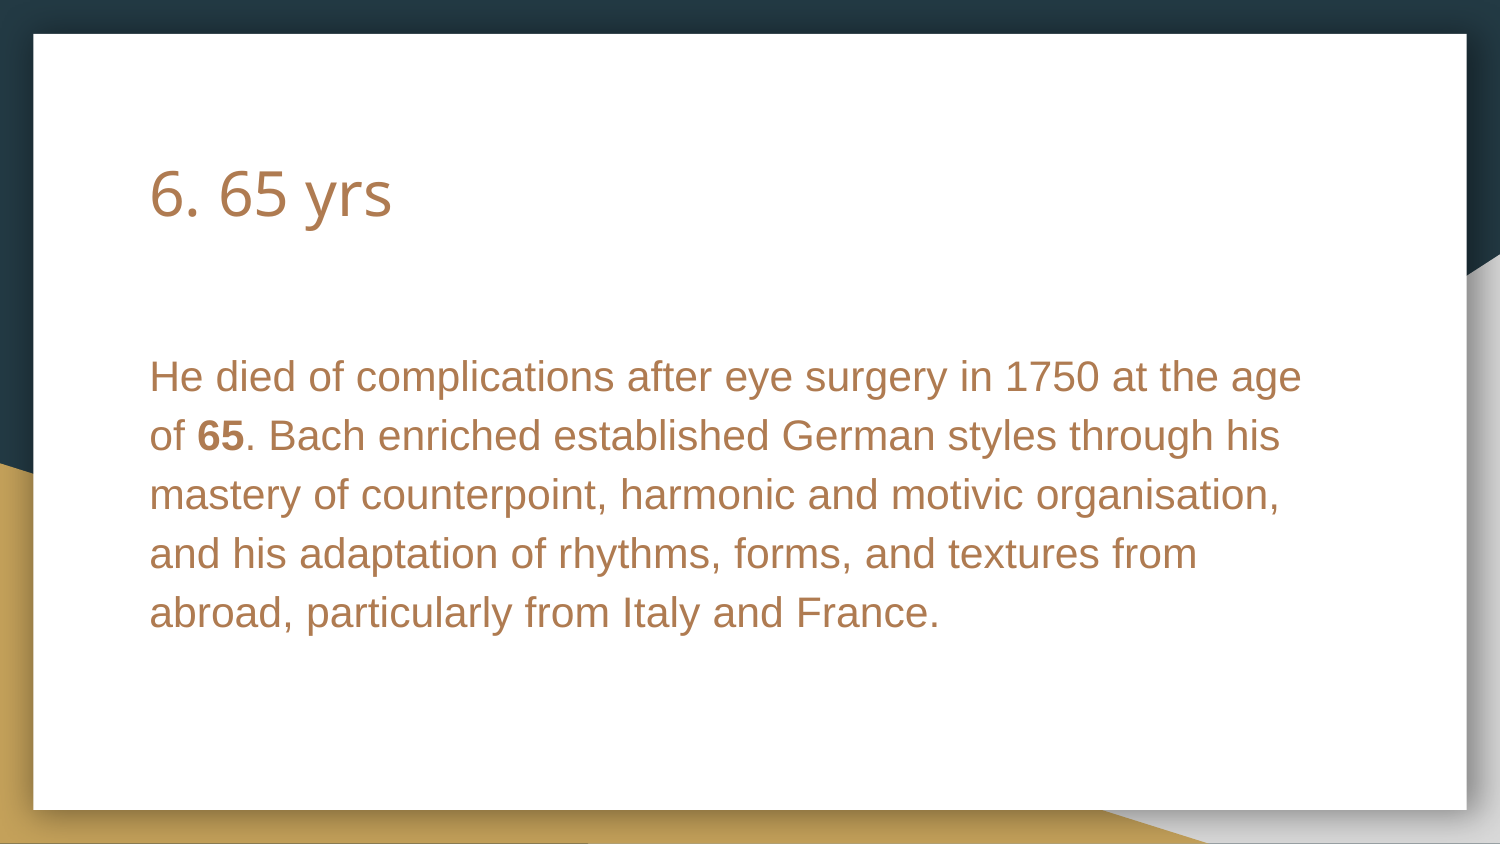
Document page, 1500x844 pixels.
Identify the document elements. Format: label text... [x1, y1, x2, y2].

title 6. 65 yrs [134, 138, 1366, 296]
list He died of complications after eye surgery in 1750 at the age of 65. Bach enriched established German styles through his mastery of counterpoint, harmonic and motivic organisation, and his adaptation of rhythms, forms, and textures from abroad, particularly from Italy and France. [134, 326, 1366, 729]
